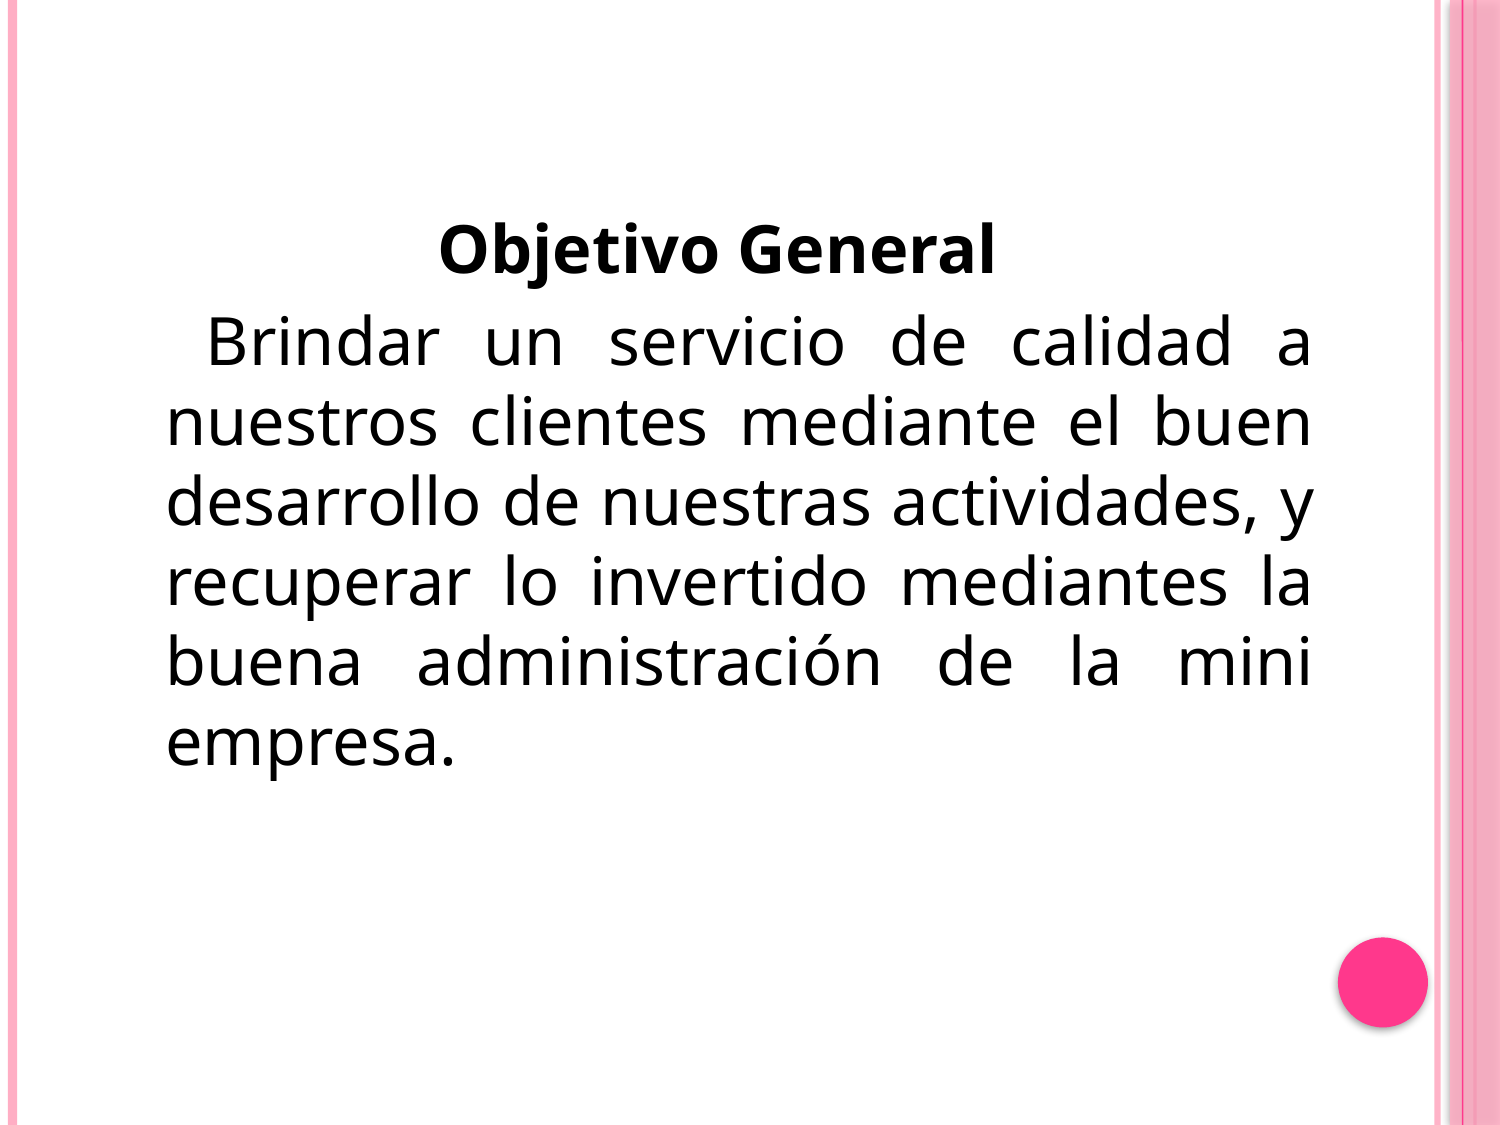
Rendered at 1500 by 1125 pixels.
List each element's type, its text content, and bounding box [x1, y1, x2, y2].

list Objetivo General Brindar un servicio de calidad a nuestros clientes mediante el buen desarrollo de nuestras actividades, y recuperar lo invertido mediantes la buena administración de la mini empresa. [105, 199, 1331, 999]
